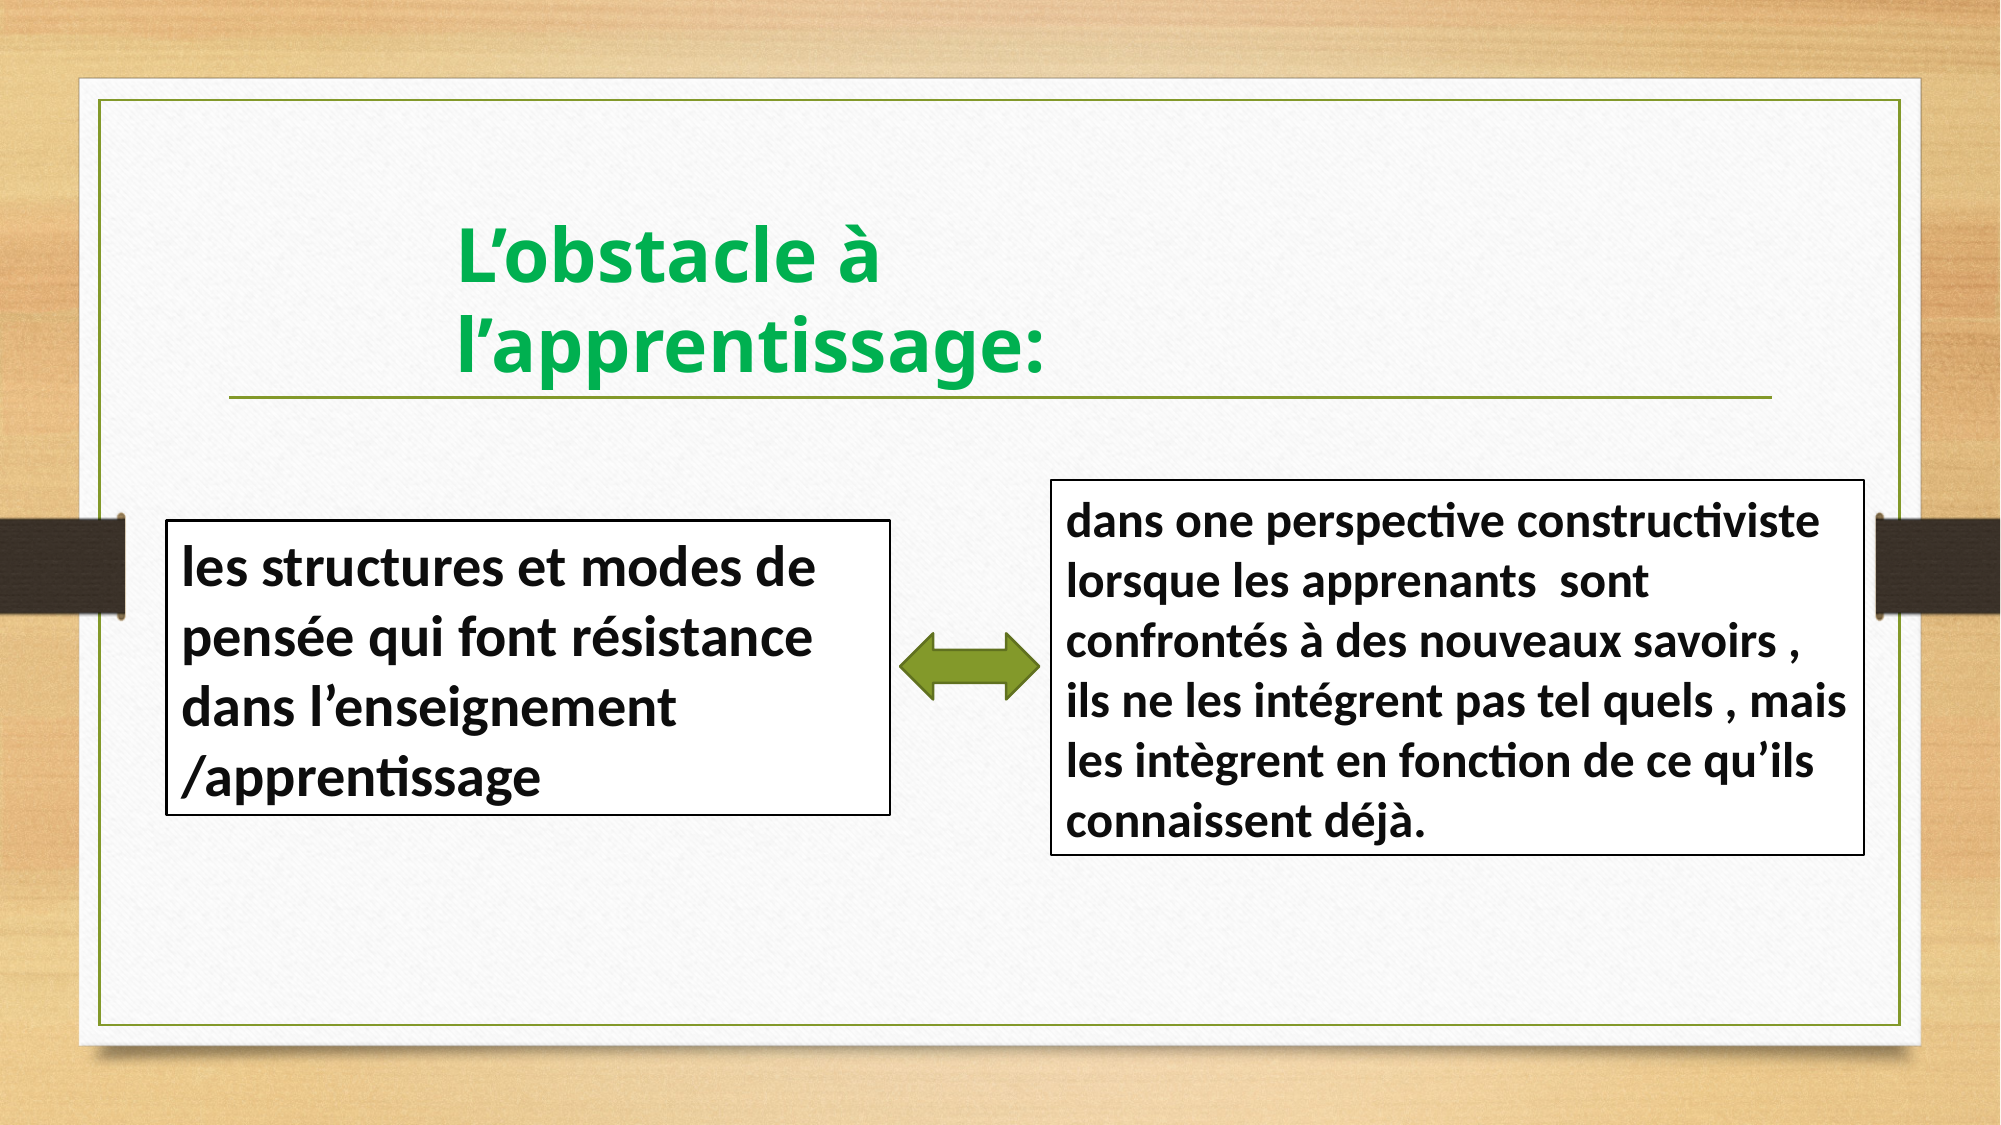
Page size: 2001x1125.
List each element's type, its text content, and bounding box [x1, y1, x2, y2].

text_box L’obstacle à l’apprentissage: [440, 199, 1398, 395]
text_box dans one perspective constructiviste lorsque les apprenants sont confrontés à des nouveaux savoirs , ils ne les intégrent pas tel quels , mais les intègrent en fonction de ce qu’ils connaissent déjà. [1050, 479, 1865, 856]
text_box les structures et modes de pensée qui font résistance dans l’enseignement /apprentissage [165, 519, 891, 816]
picture [0, 0, 2001, 1125]
text_box [899, 632, 1041, 701]
